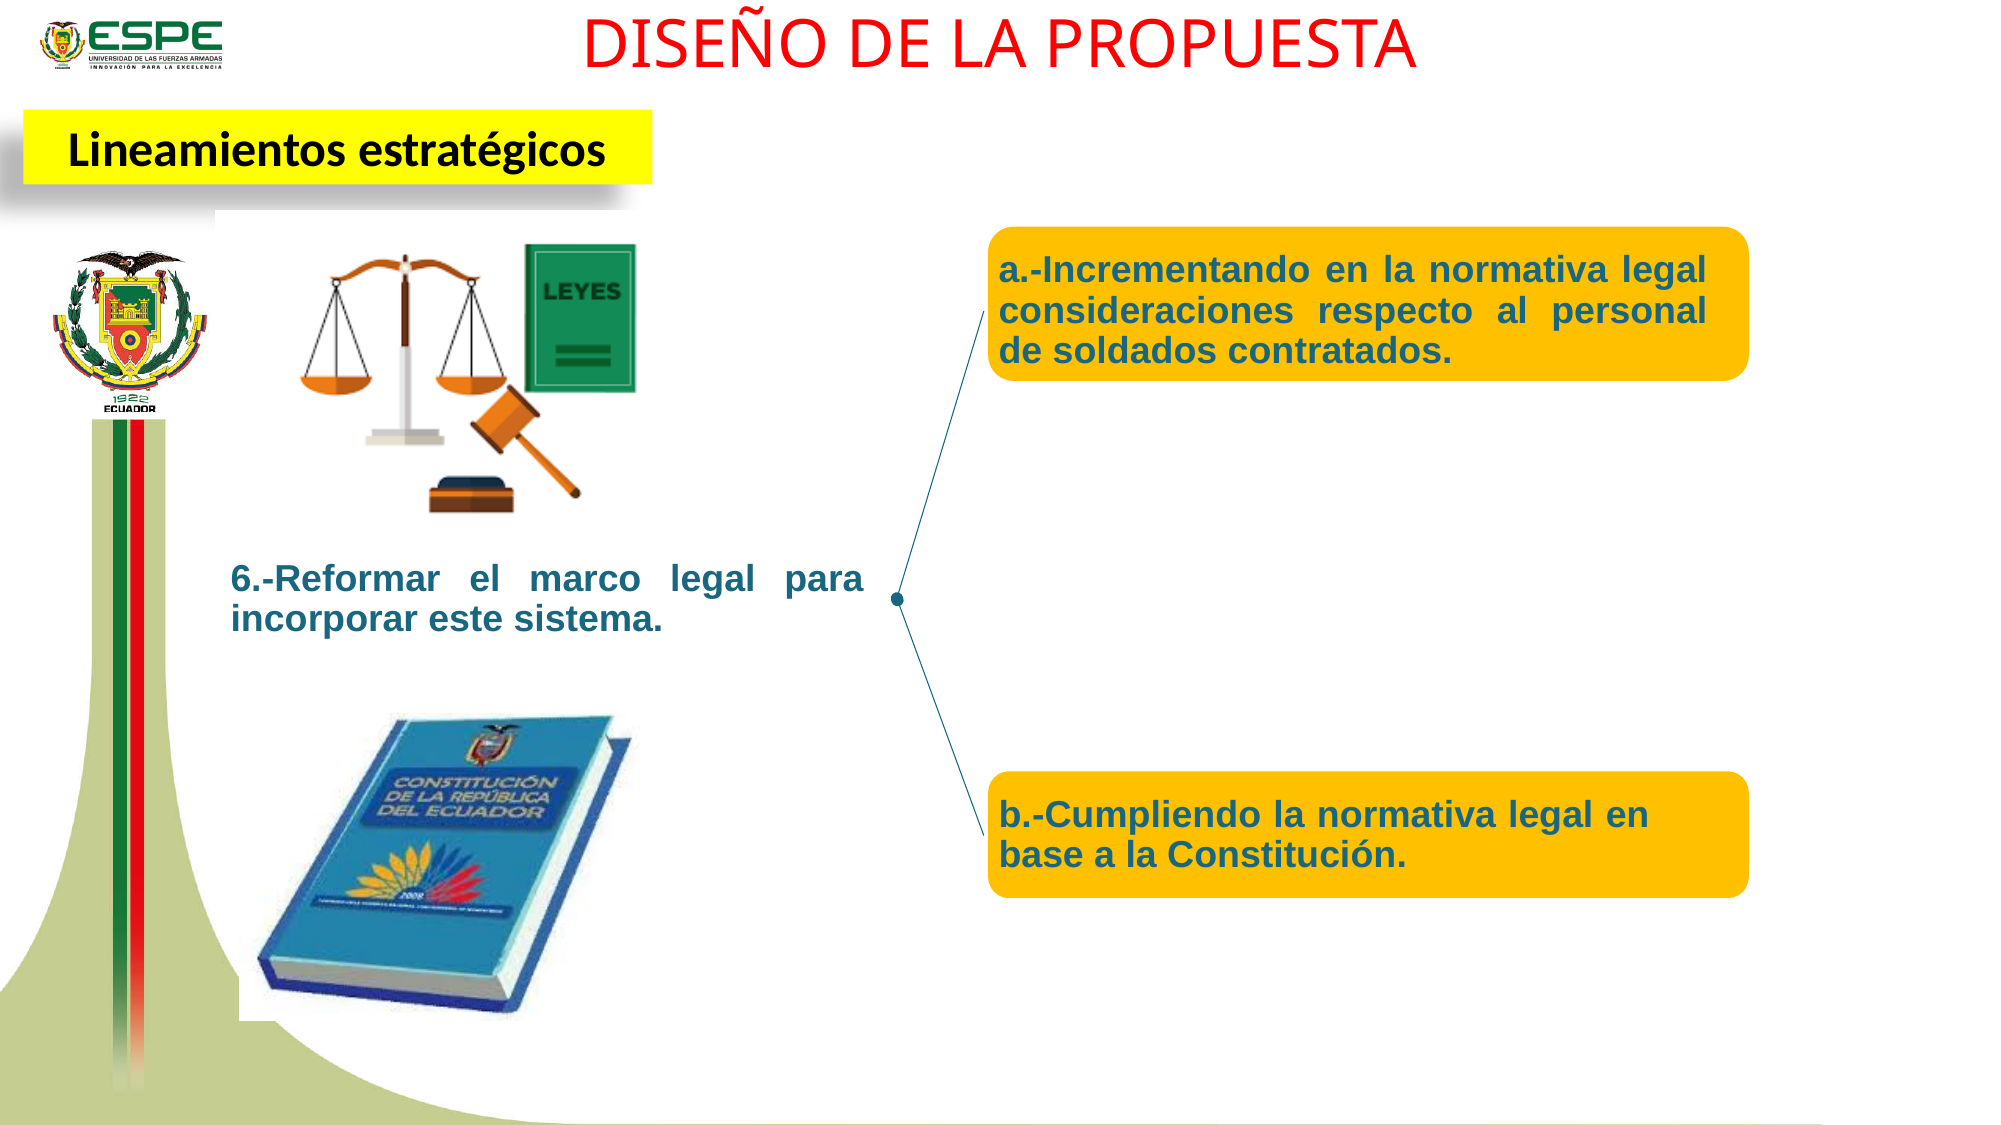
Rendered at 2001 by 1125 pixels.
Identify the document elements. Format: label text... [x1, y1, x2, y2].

text_box Lineamientos estratégicos [23, 109, 653, 185]
text_box 6.-Reformar el marco legal para incorporar este sistema. [215, 551, 879, 647]
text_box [897, 600, 984, 837]
text_box [989, 226, 1749, 381]
text_box [988, 771, 1749, 899]
text_box a.-Incrementando en la normativa legal consideraciones respecto al personal de soldados contratados. [983, 243, 1723, 380]
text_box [896, 311, 984, 599]
text_box DISEÑO DE LA PROPUESTA [567, 0, 1433, 89]
picture [0, 0, 2001, 1125]
text_box b.-Cumpliendo la normativa legal en base a la Constitución. [983, 787, 1665, 884]
